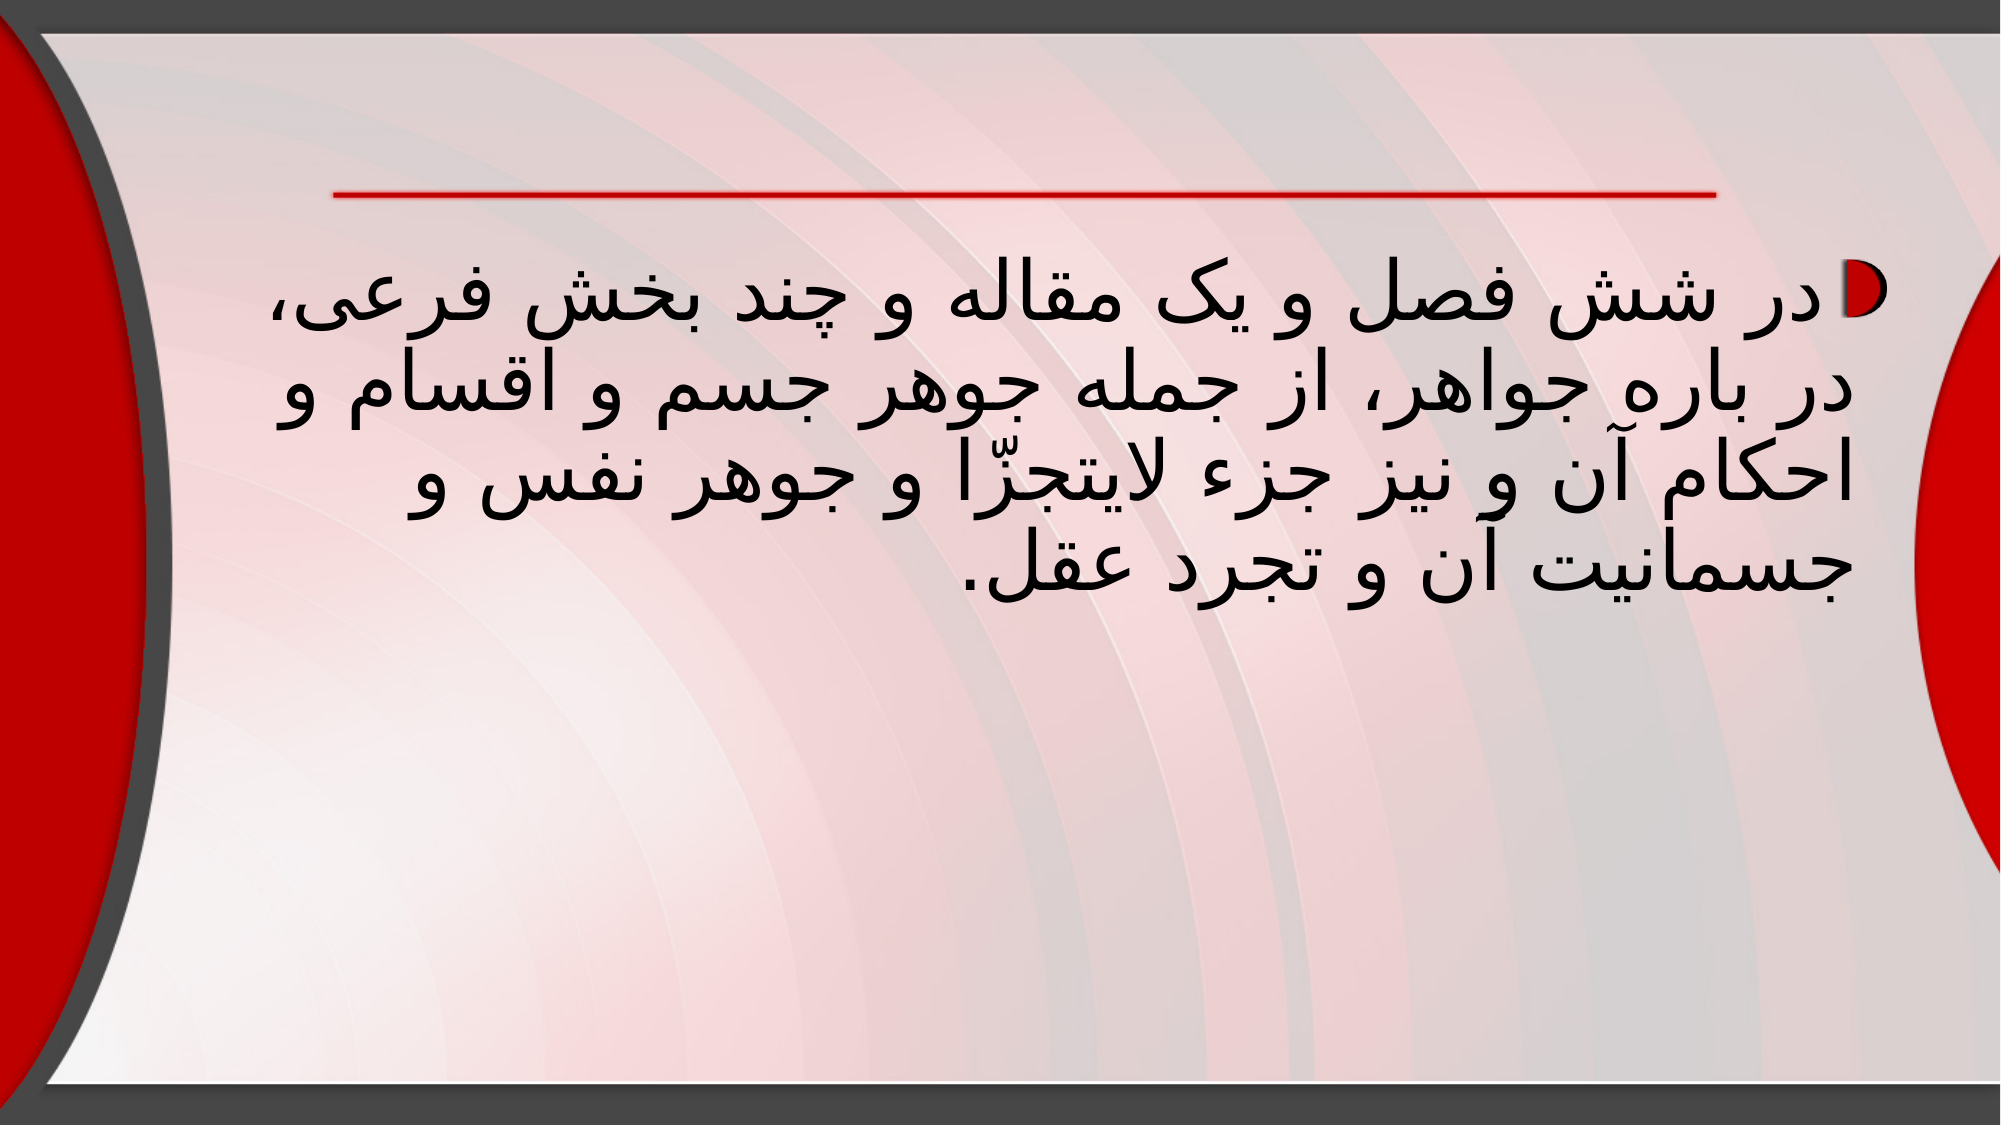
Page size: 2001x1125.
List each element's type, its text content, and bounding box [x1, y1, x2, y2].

picture [0, 0, 2001, 1125]
list در شش فصل و یک مقاله و چند بخش فرعی، در باره جواهر، از جمله جوهر جسم و اقسام و احکام آن و نیز جزء لایتجزّا و جوهر نفس و جسمانیت آن و تجرد عقل. [176, 241, 1902, 955]
